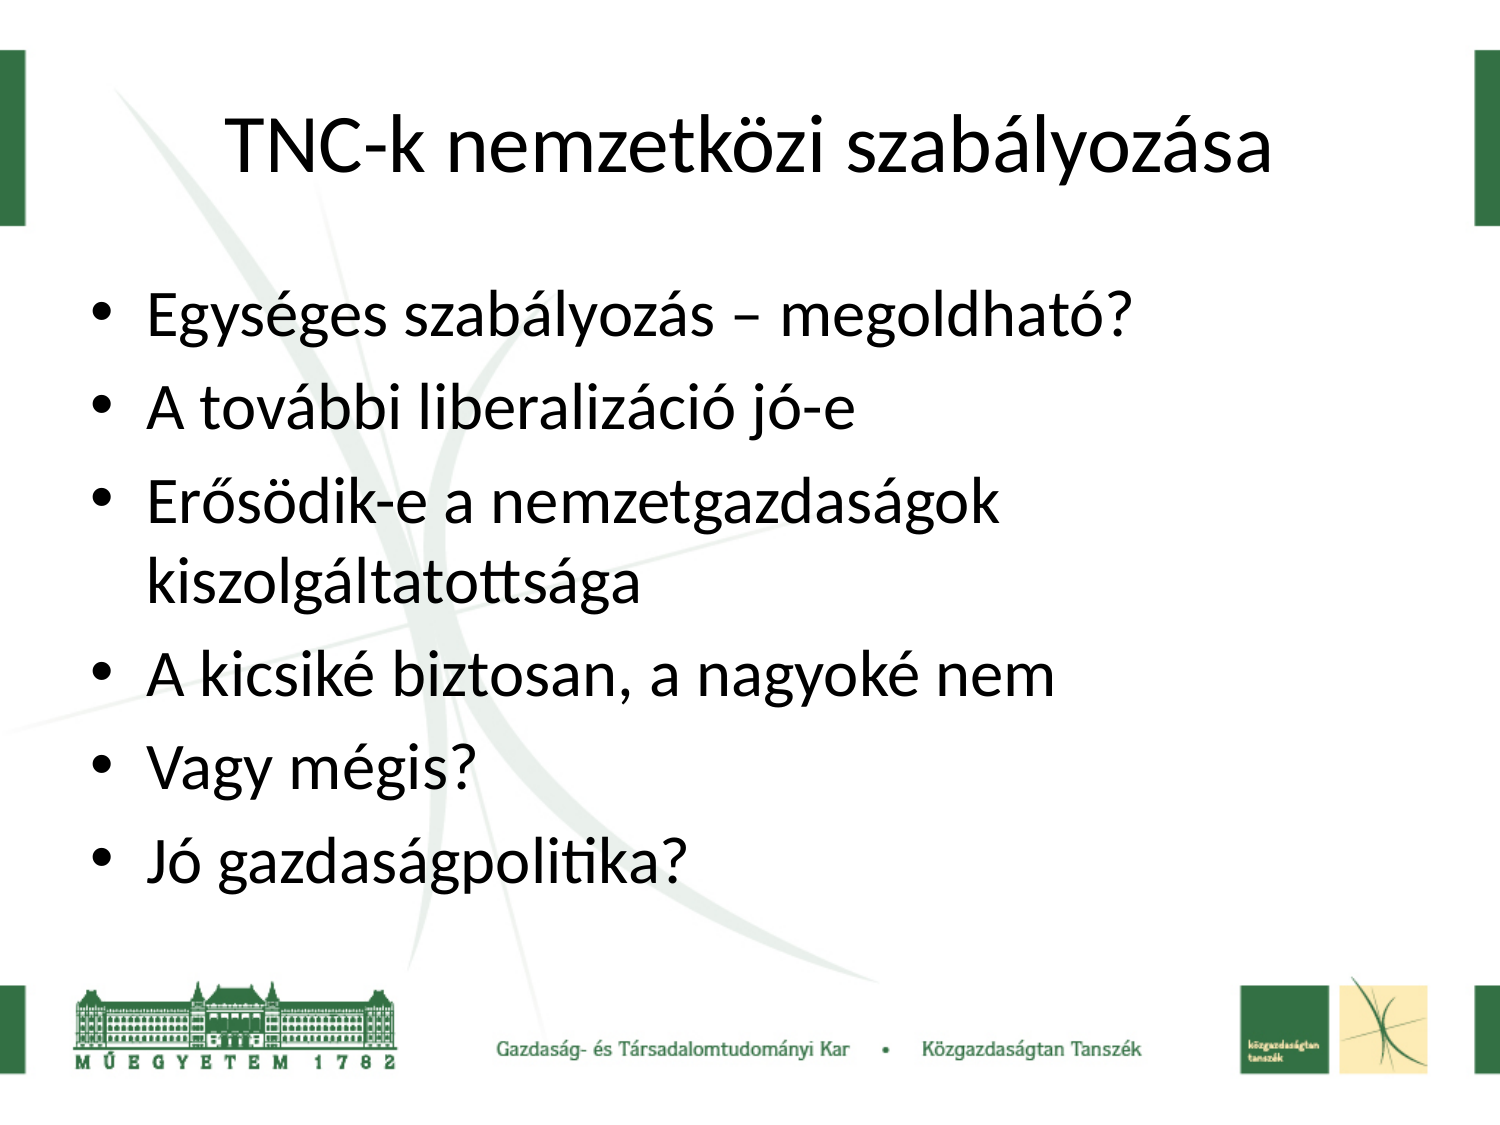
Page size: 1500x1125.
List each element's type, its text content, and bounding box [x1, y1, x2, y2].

picture [0, 0, 1500, 1125]
title TNC-k nemzetközi szabályozása [74, 44, 1426, 233]
list Egységes szabályozás – megoldható? A további liberalizáció jó-e Erősödik-e a nemzetgazdaságok kiszolgáltatottsága A kicsiké biztosan, a nagyoké nem Vagy mégis? Jó gazdaságpolitika? [74, 262, 1426, 1006]
